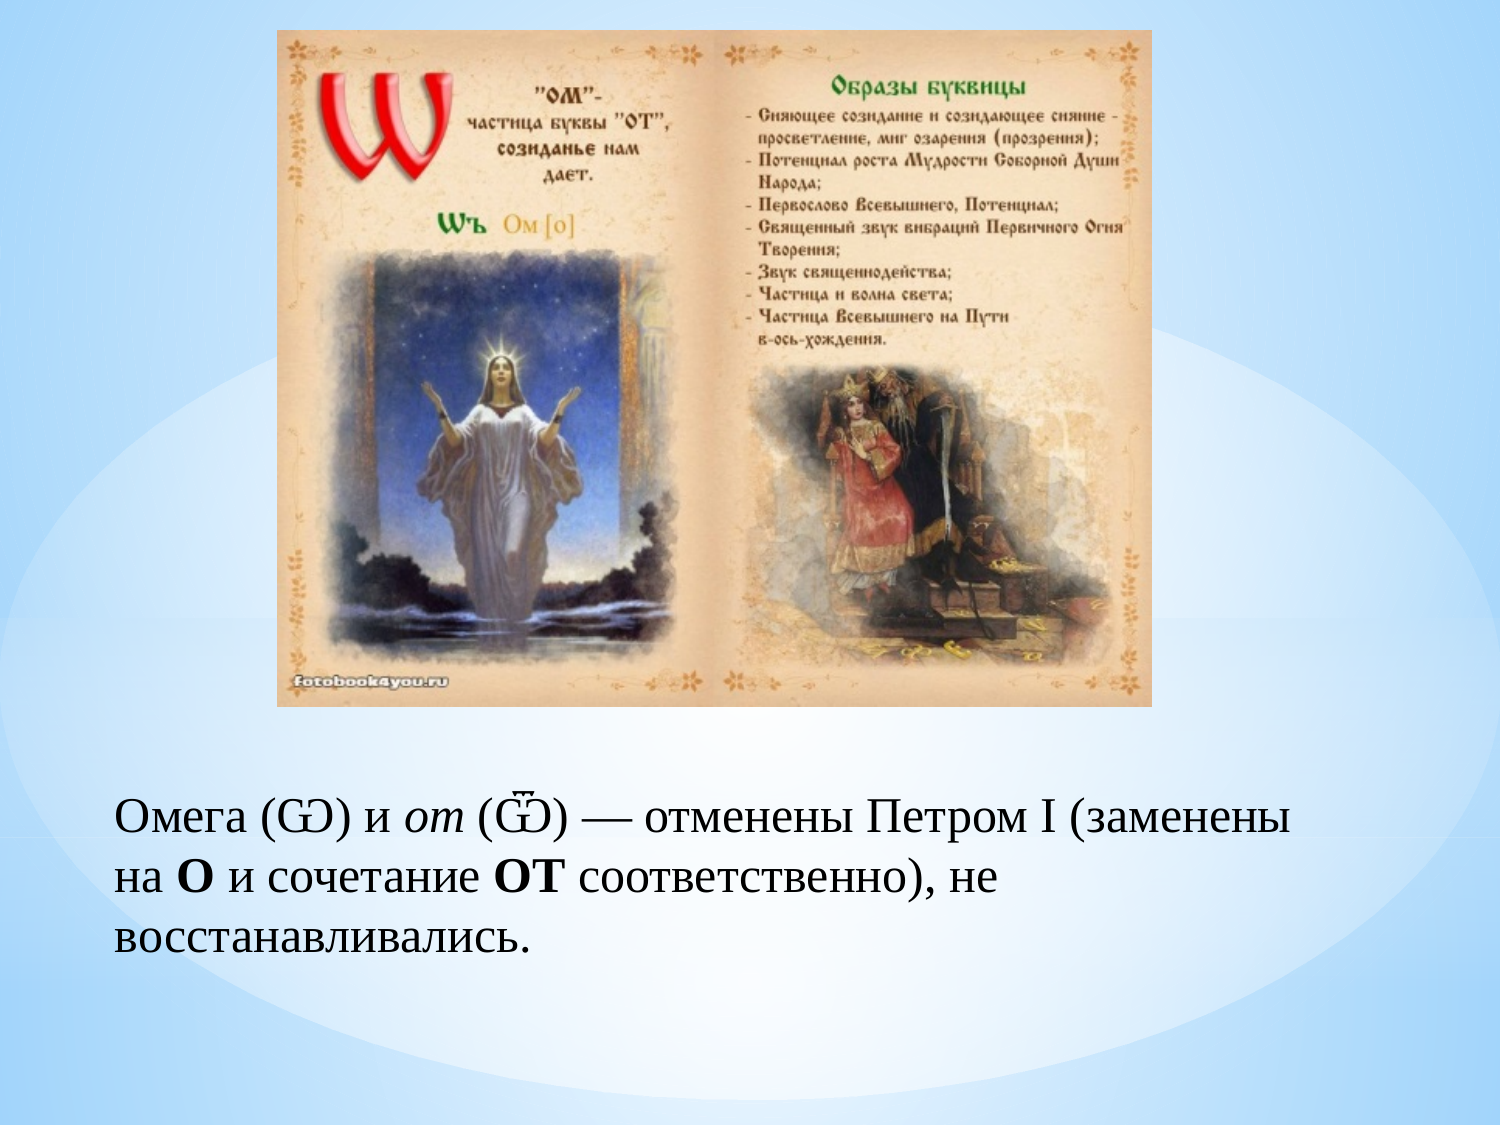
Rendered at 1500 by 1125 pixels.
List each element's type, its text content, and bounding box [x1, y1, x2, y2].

picture [277, 30, 1152, 707]
text_box Омега (Ѡ) и от (Ѿ) — отменены Петром I (заменены на О и сочетание ОТ соответственно), не восстанавливались. [100, 775, 1436, 970]
